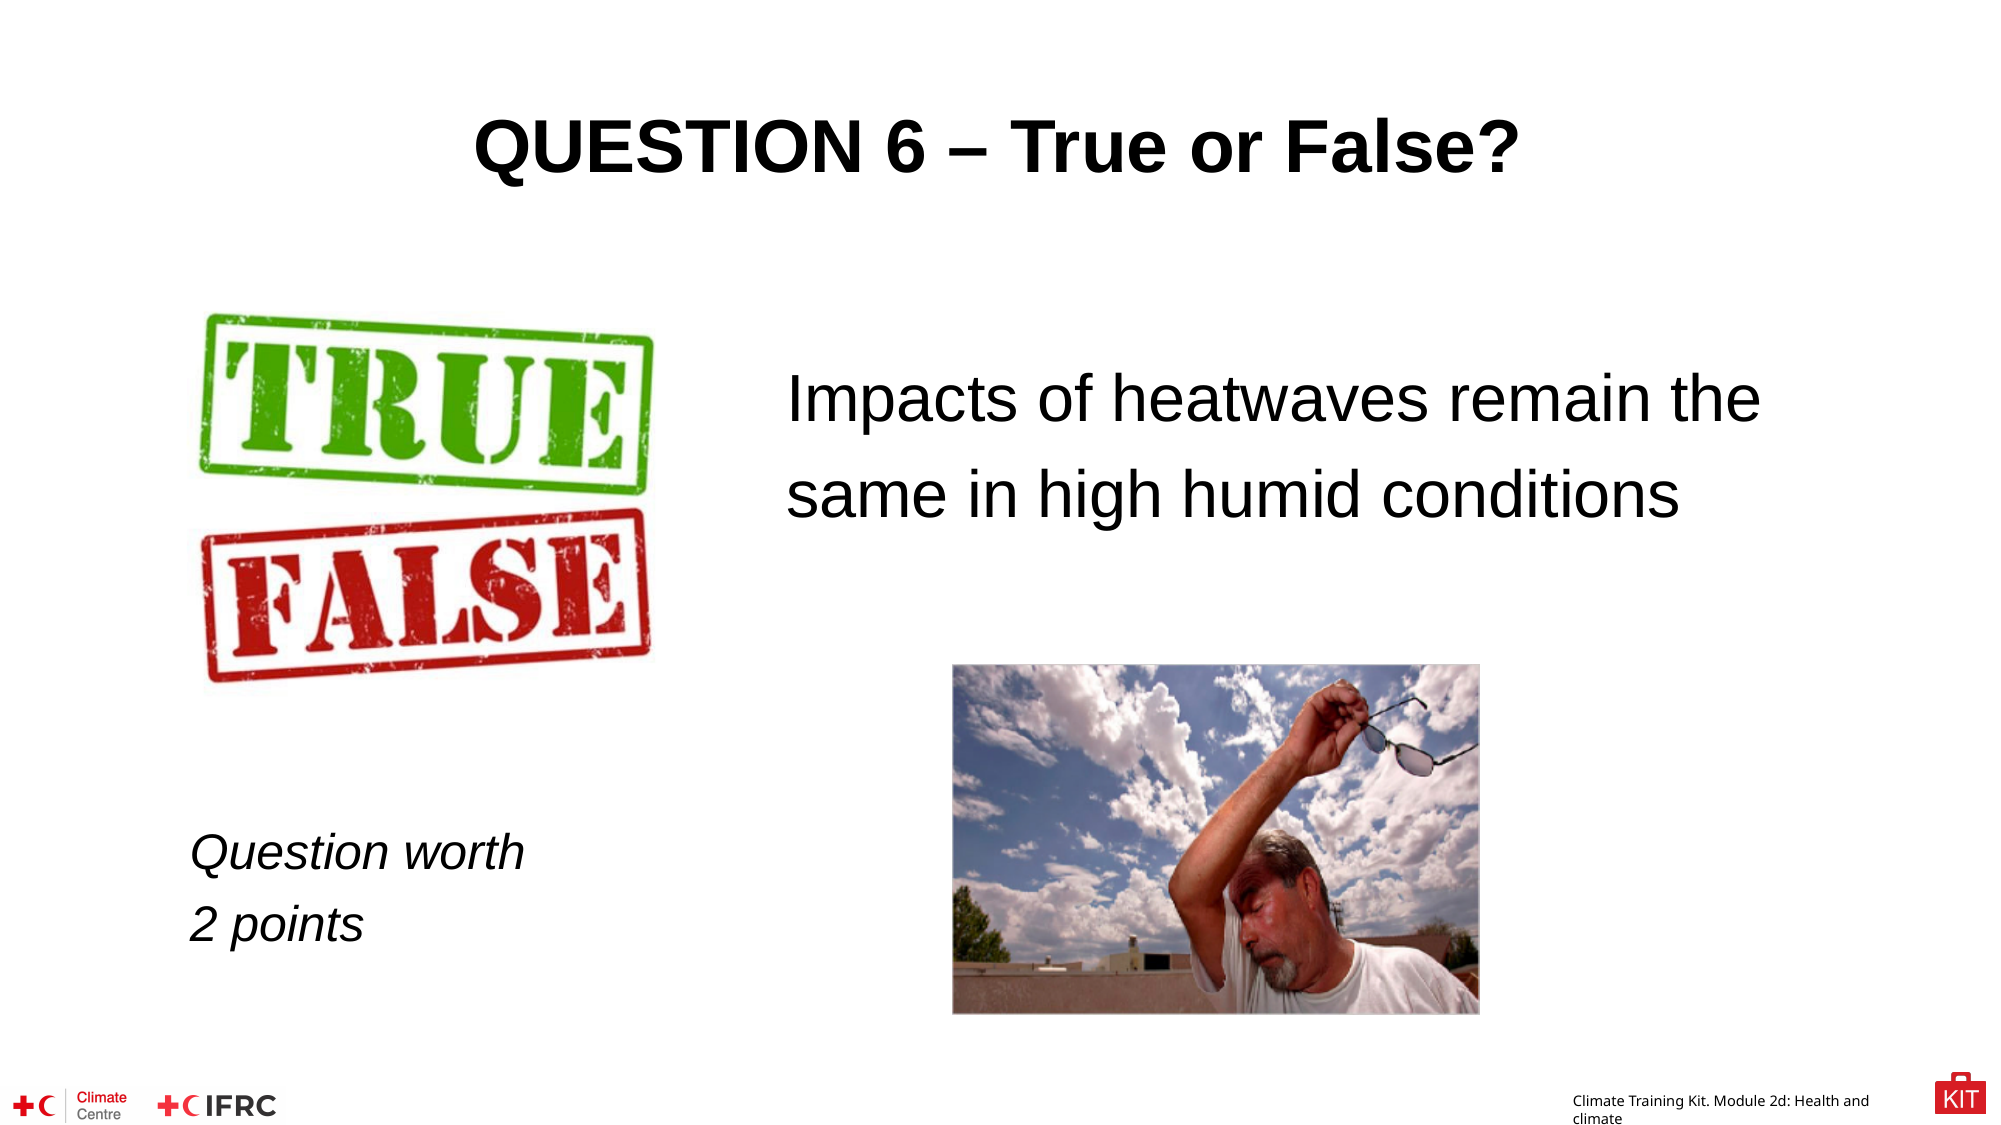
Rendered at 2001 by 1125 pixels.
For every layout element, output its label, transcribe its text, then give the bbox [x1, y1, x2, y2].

text_box Question worth 2 points [174, 800, 551, 1061]
picture [1935, 1072, 1986, 1114]
text_box Impacts of heatwaves remain the same in high humid conditions [770, 331, 1787, 578]
picture [0, 1086, 286, 1125]
picture [952, 663, 1480, 1015]
picture [137, 278, 722, 717]
text_box QUESTION 6 – True or False? [0, 90, 1997, 231]
